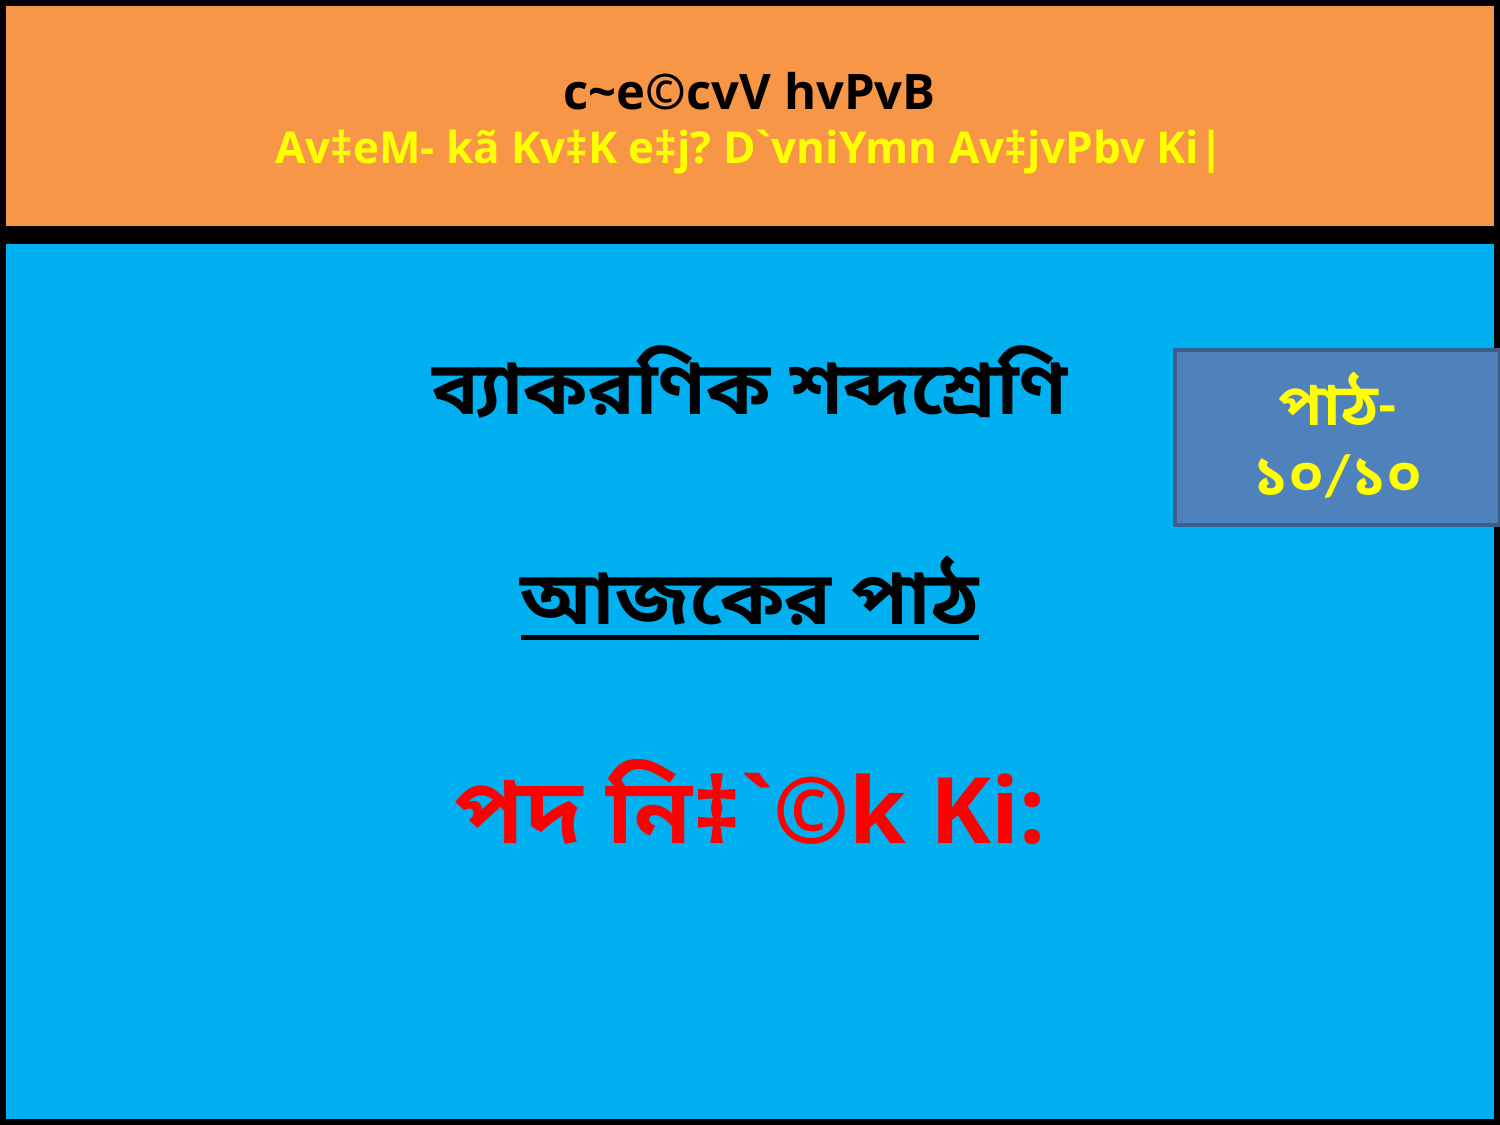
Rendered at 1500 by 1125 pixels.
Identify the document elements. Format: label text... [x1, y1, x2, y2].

title c~e©cvV hvPvB Av‡eM- kã Kv‡K e‡j? D`vniYmn Av‡jvPbv Ki| [0, 0, 1500, 233]
text_box পাঠ- ১০/১০ [1173, 348, 1500, 527]
list ব্যাকরণিক শব্দশ্রেণি আজকের পাঠ পদ নি‡`©k Ki: [0, 237, 1500, 1125]
